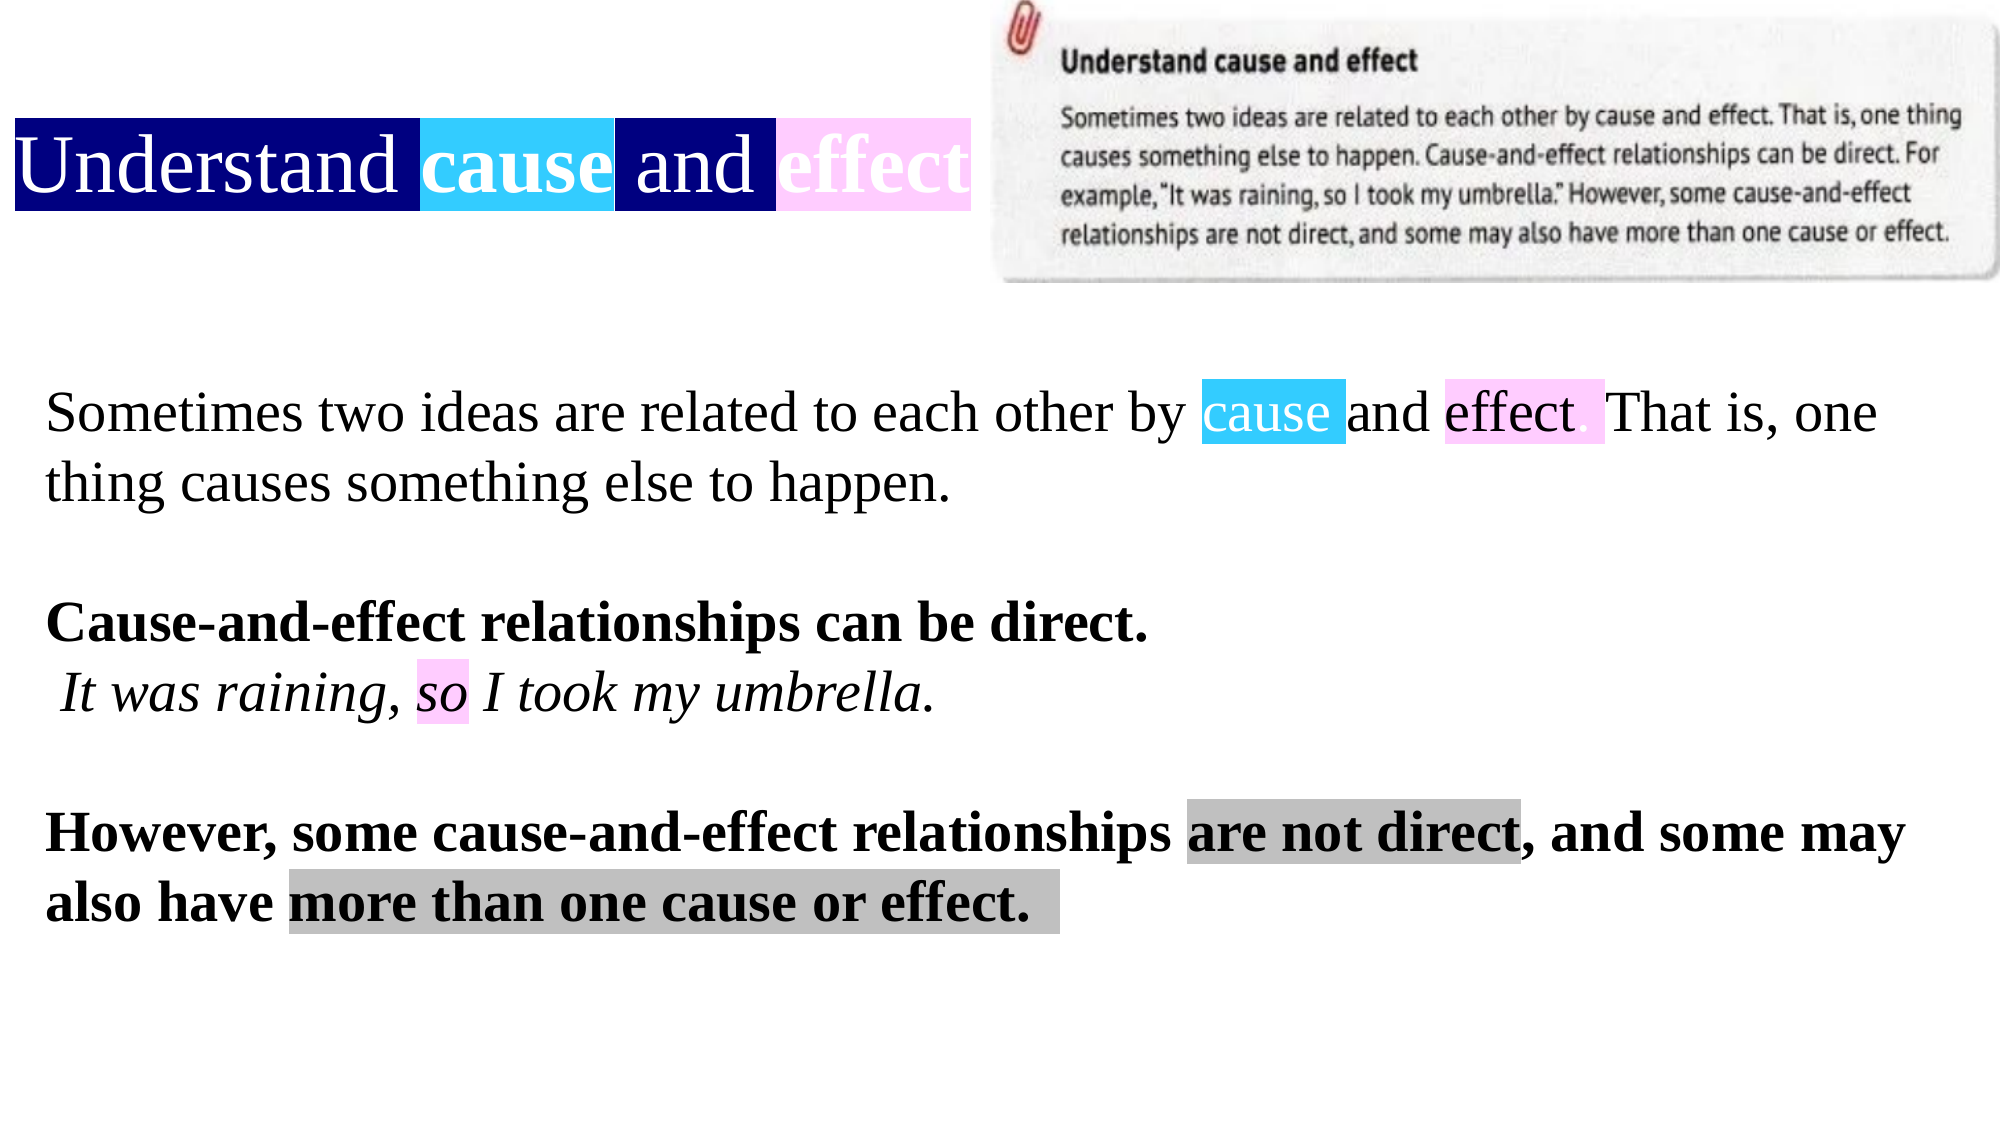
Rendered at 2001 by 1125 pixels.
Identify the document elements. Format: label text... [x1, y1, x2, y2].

text_box Understand cause and effect [0, 101, 990, 217]
text_box Sometimes two ideas are related to each other by cause and effect. That is, one thing causes something else to happen. Cause-and-effect relationships can be direct. It was raining, so I took my umbrella. However, some cause-and-effect relationships are not direct, and some may also have more than one cause or effect. [30, 365, 1970, 940]
picture [990, 0, 2000, 283]
